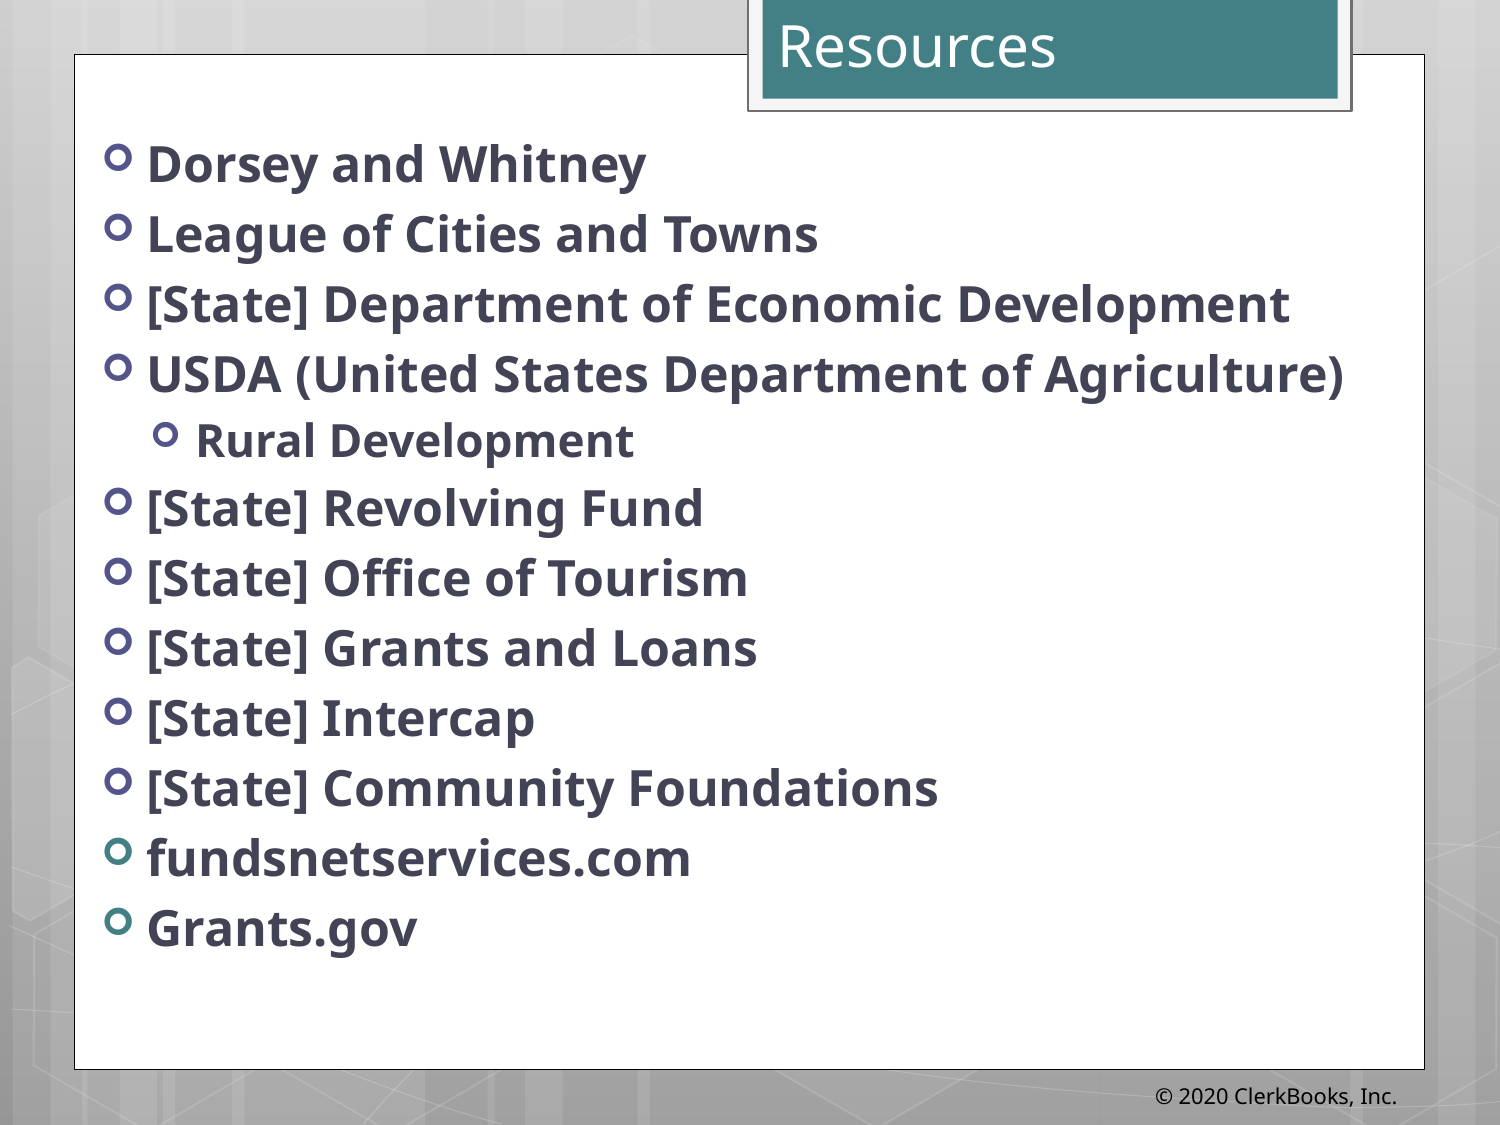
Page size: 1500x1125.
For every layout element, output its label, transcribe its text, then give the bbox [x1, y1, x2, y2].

title Resources [762, 0, 1338, 88]
list Dorsey and Whitney League of Cities and Towns [State] Department of Economic Development USDA (United States Department of Agriculture) Rural Development [State] Revolving Fund [State] Office of Tourism [State] Grants and Loans [State] Intercap [State] Community Foundations fundsnetservices.com Grants.gov [75, 125, 1425, 1063]
